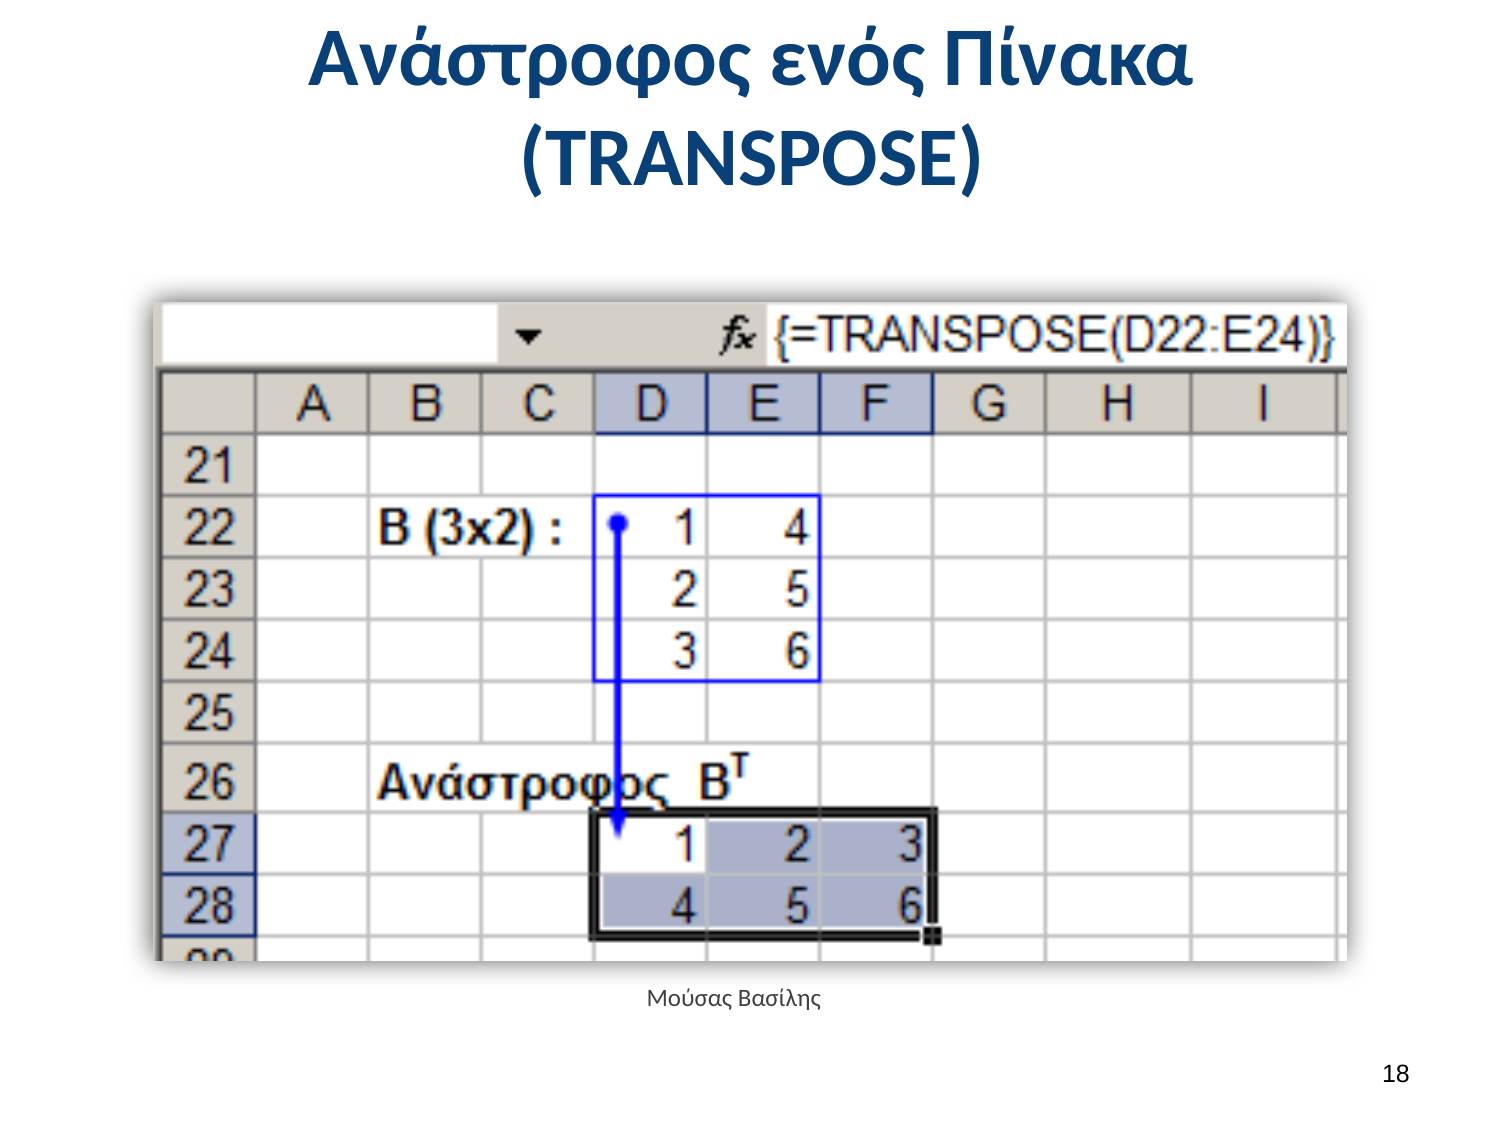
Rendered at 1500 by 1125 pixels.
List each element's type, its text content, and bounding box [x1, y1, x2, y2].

title Ανάστροφος ενός Πίνακα (TRANSPOSE) [76, 19, 1427, 185]
slide_number 17 [1074, 1042, 1425, 1103]
picture [153, 302, 1347, 961]
text_box Μούσας Βασίλης [631, 973, 843, 1019]
